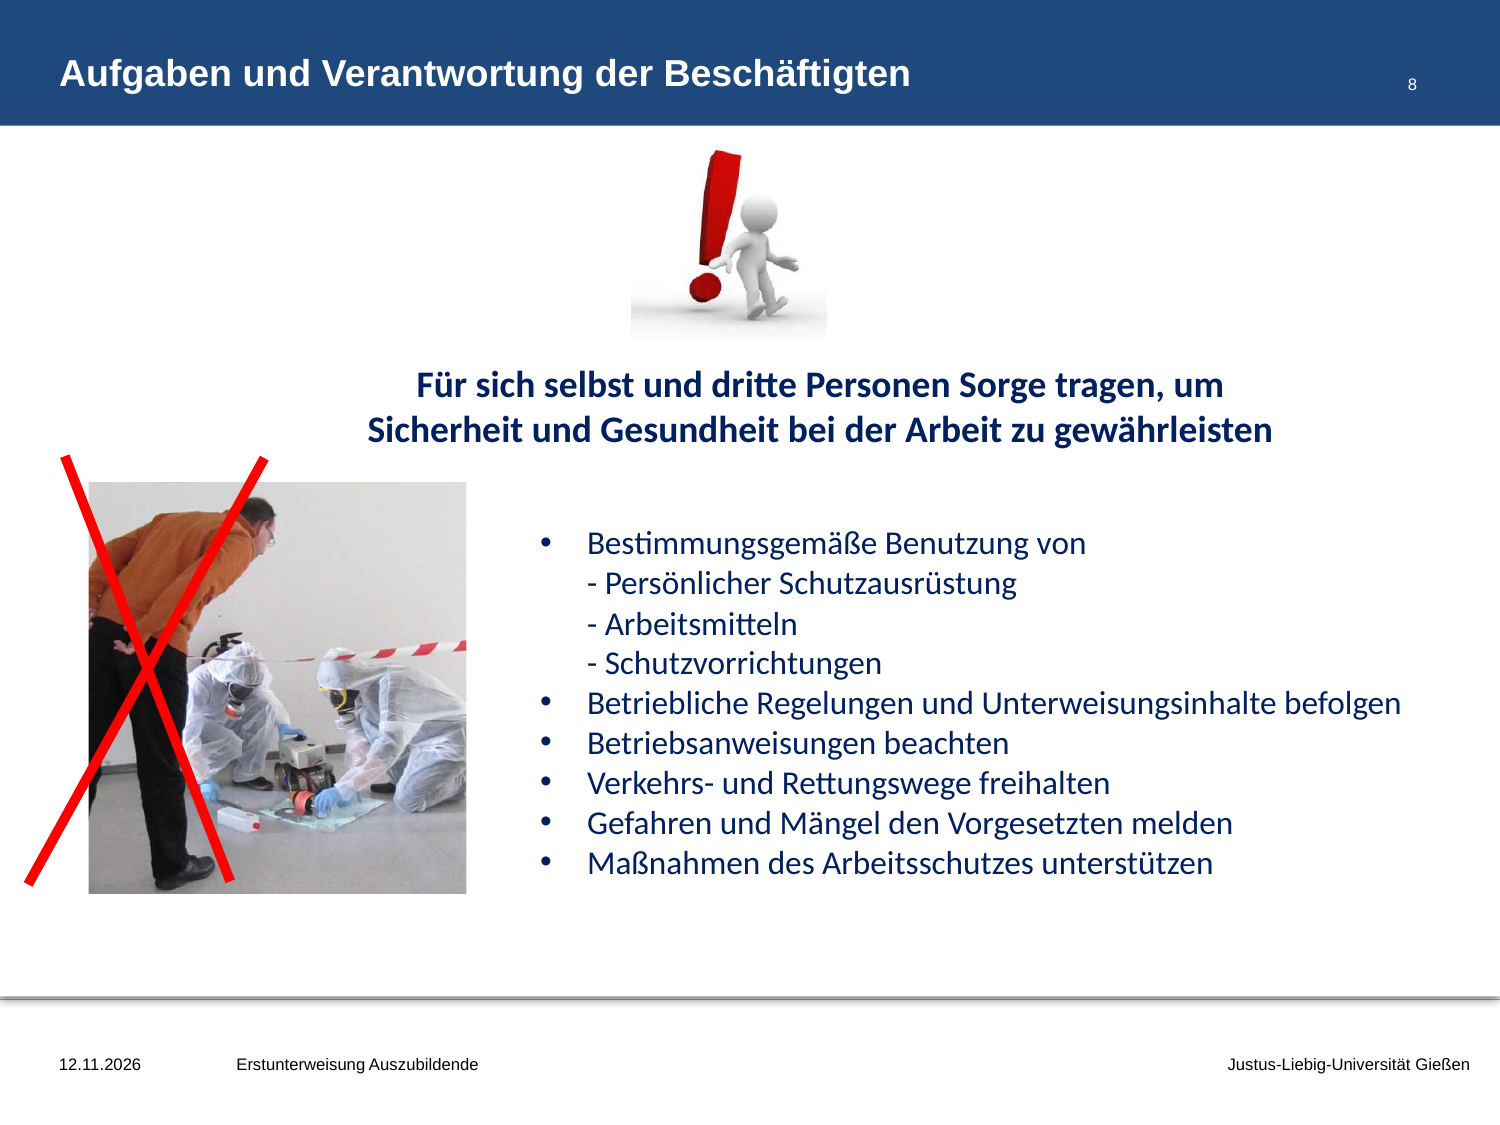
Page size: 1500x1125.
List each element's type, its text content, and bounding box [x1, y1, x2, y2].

picture [631, 143, 828, 339]
slide_number 8 [1335, 58, 1424, 94]
title Aufgaben und Verantwortung der Beschäftigten [58, 0, 1324, 94]
text_box Bestimmungsgemäße Benutzung von - Persönlicher Schutzausrüstung - Arbeitsmitteln - Schutzvorrichtungen Betriebliche Regelungen und Unterweisungsinhalte befolgen Betriebsanweisungen beachten Verkehrs- und Rettungswege freihalten Gefahren und Mängel den Vorgesetzten melden Maßnahmen des Arbeitsschutzes unterstützen [525, 474, 1447, 889]
text_box Für sich selbst und dritte Personen Sorge tragen, um Sicherheit und Gesundheit bei der Arbeit zu gewährleisten [347, 329, 1294, 481]
picture [88, 482, 467, 894]
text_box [27, 455, 265, 885]
